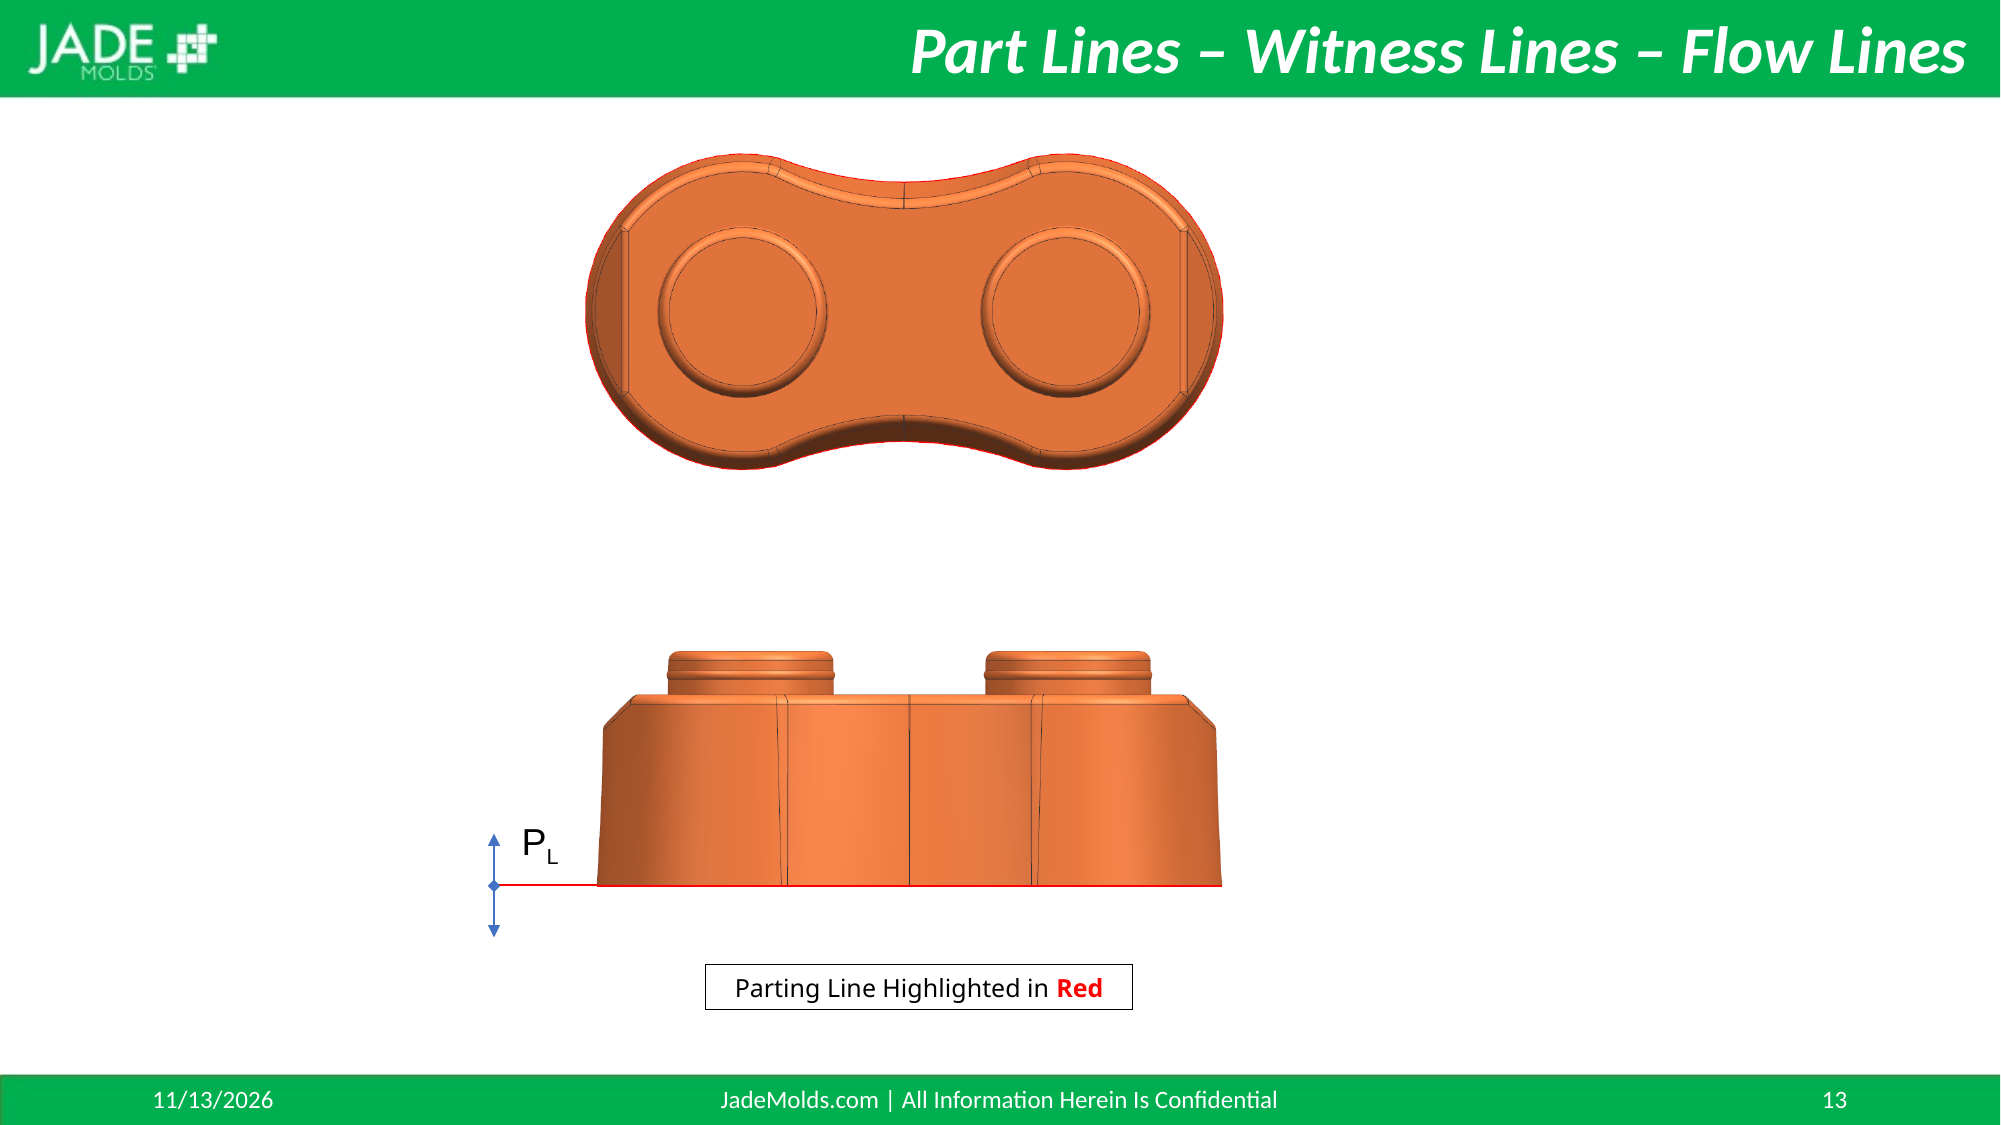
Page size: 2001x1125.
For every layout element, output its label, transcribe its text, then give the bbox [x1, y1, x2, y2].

footer JadeMolds.com | All Information Herein Is Confidential [662, 1073, 1338, 1124]
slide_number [137, 1073, 588, 1124]
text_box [492, 810, 597, 938]
text_box Part Lines – Witness Lines – Flow Lines [273, 0, 1983, 95]
text_box Parting Line Highlighted in Red [705, 964, 1133, 1010]
picture [0, 0, 2001, 1125]
slide_number 13 [1412, 1073, 1863, 1124]
